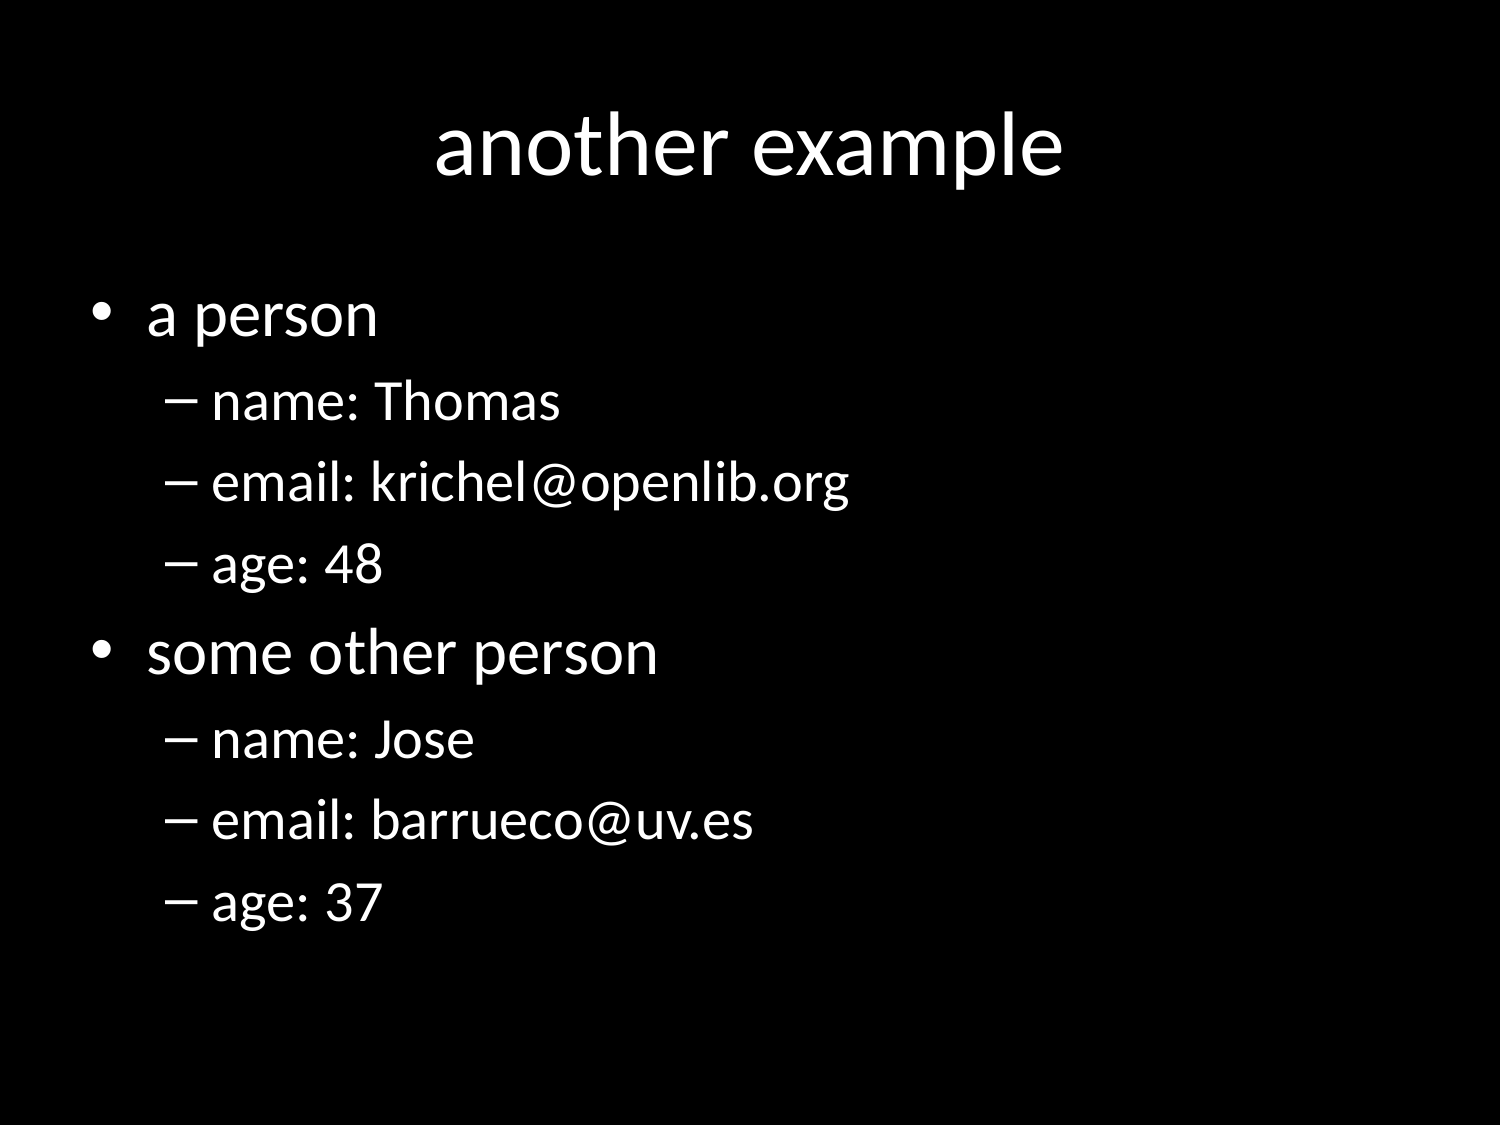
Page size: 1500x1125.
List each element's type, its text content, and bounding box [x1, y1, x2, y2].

list a person name: Thomas email: krichel@openlib.org age: 48 some other person name: Jose email: barrueco@uv.es age: 37 [75, 262, 1425, 1005]
title another example [75, 45, 1425, 233]
